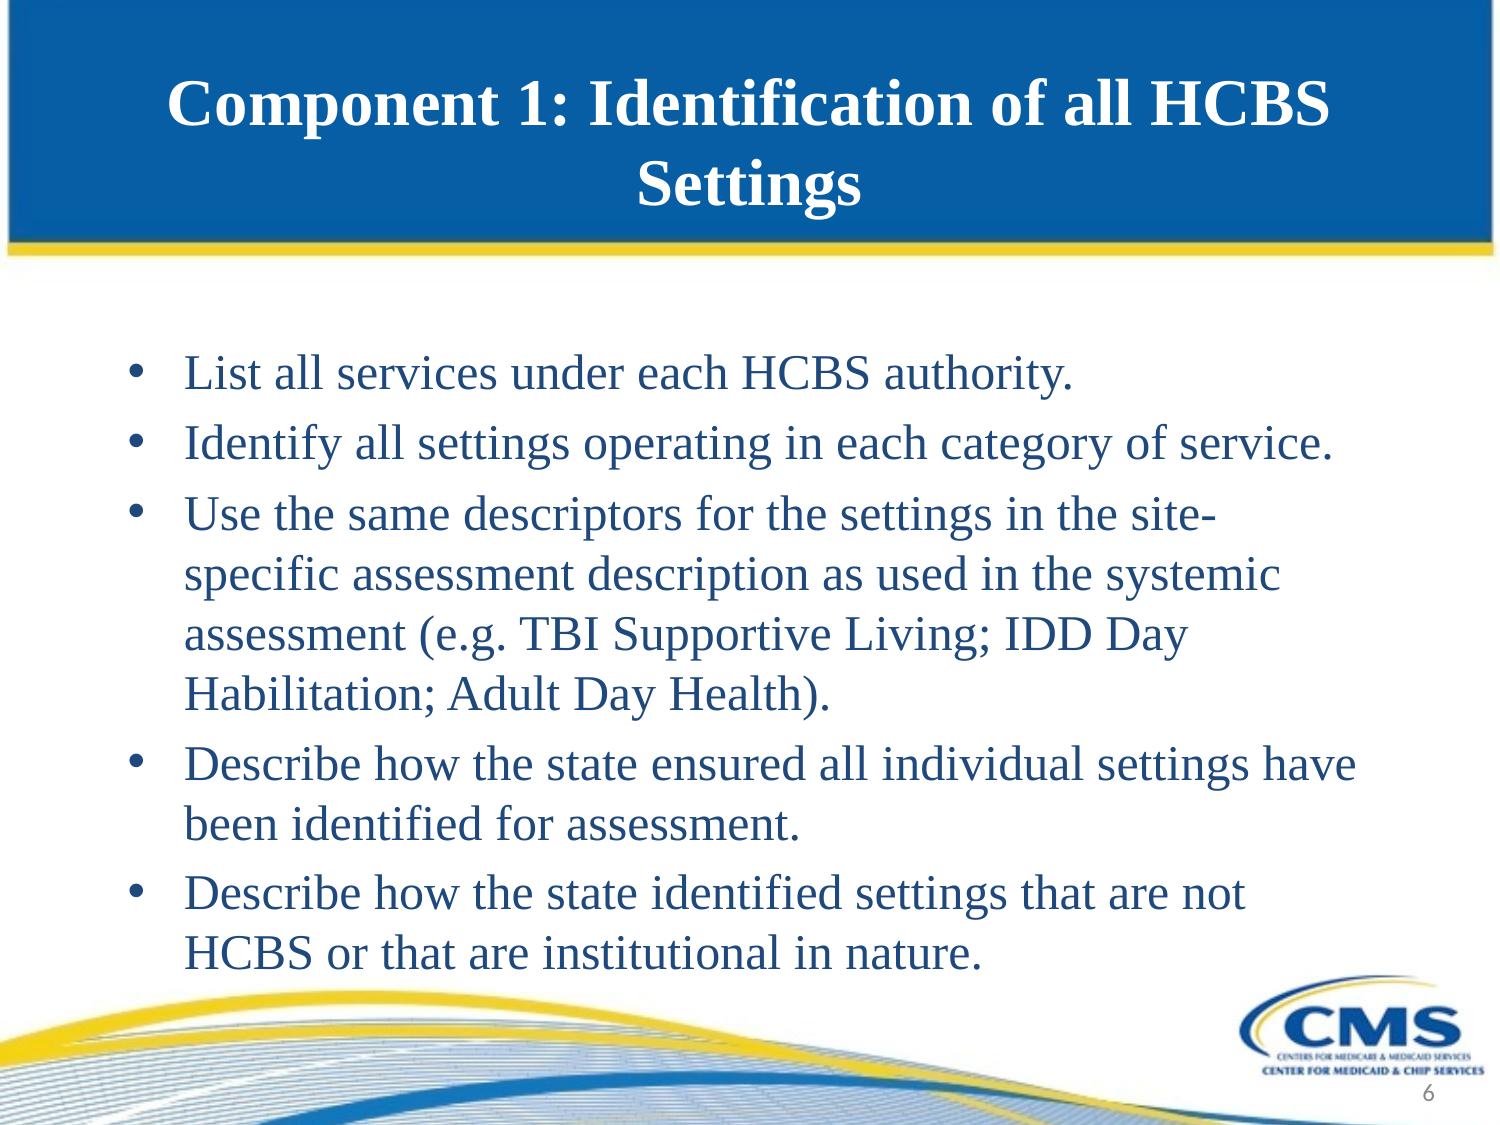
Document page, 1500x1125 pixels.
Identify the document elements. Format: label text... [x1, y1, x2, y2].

picture [0, 0, 1500, 1125]
title Component 1: Identification of all HCBS Settings [37, 45, 1463, 233]
slide_number 6 [1100, 1061, 1450, 1122]
list List all services under each HCBS authority. Identify all settings operating in each category of service. Use the same descriptors for the settings in the site-specific assessment description as used in the systemic assessment (e.g. TBI Supportive Living; IDD Day Habilitation; Adult Day Health). Describe how the state ensured all individual settings have been identified for assessment. Describe how the state identified settings that are not HCBS or that are institutional in nature. [112, 262, 1388, 975]
